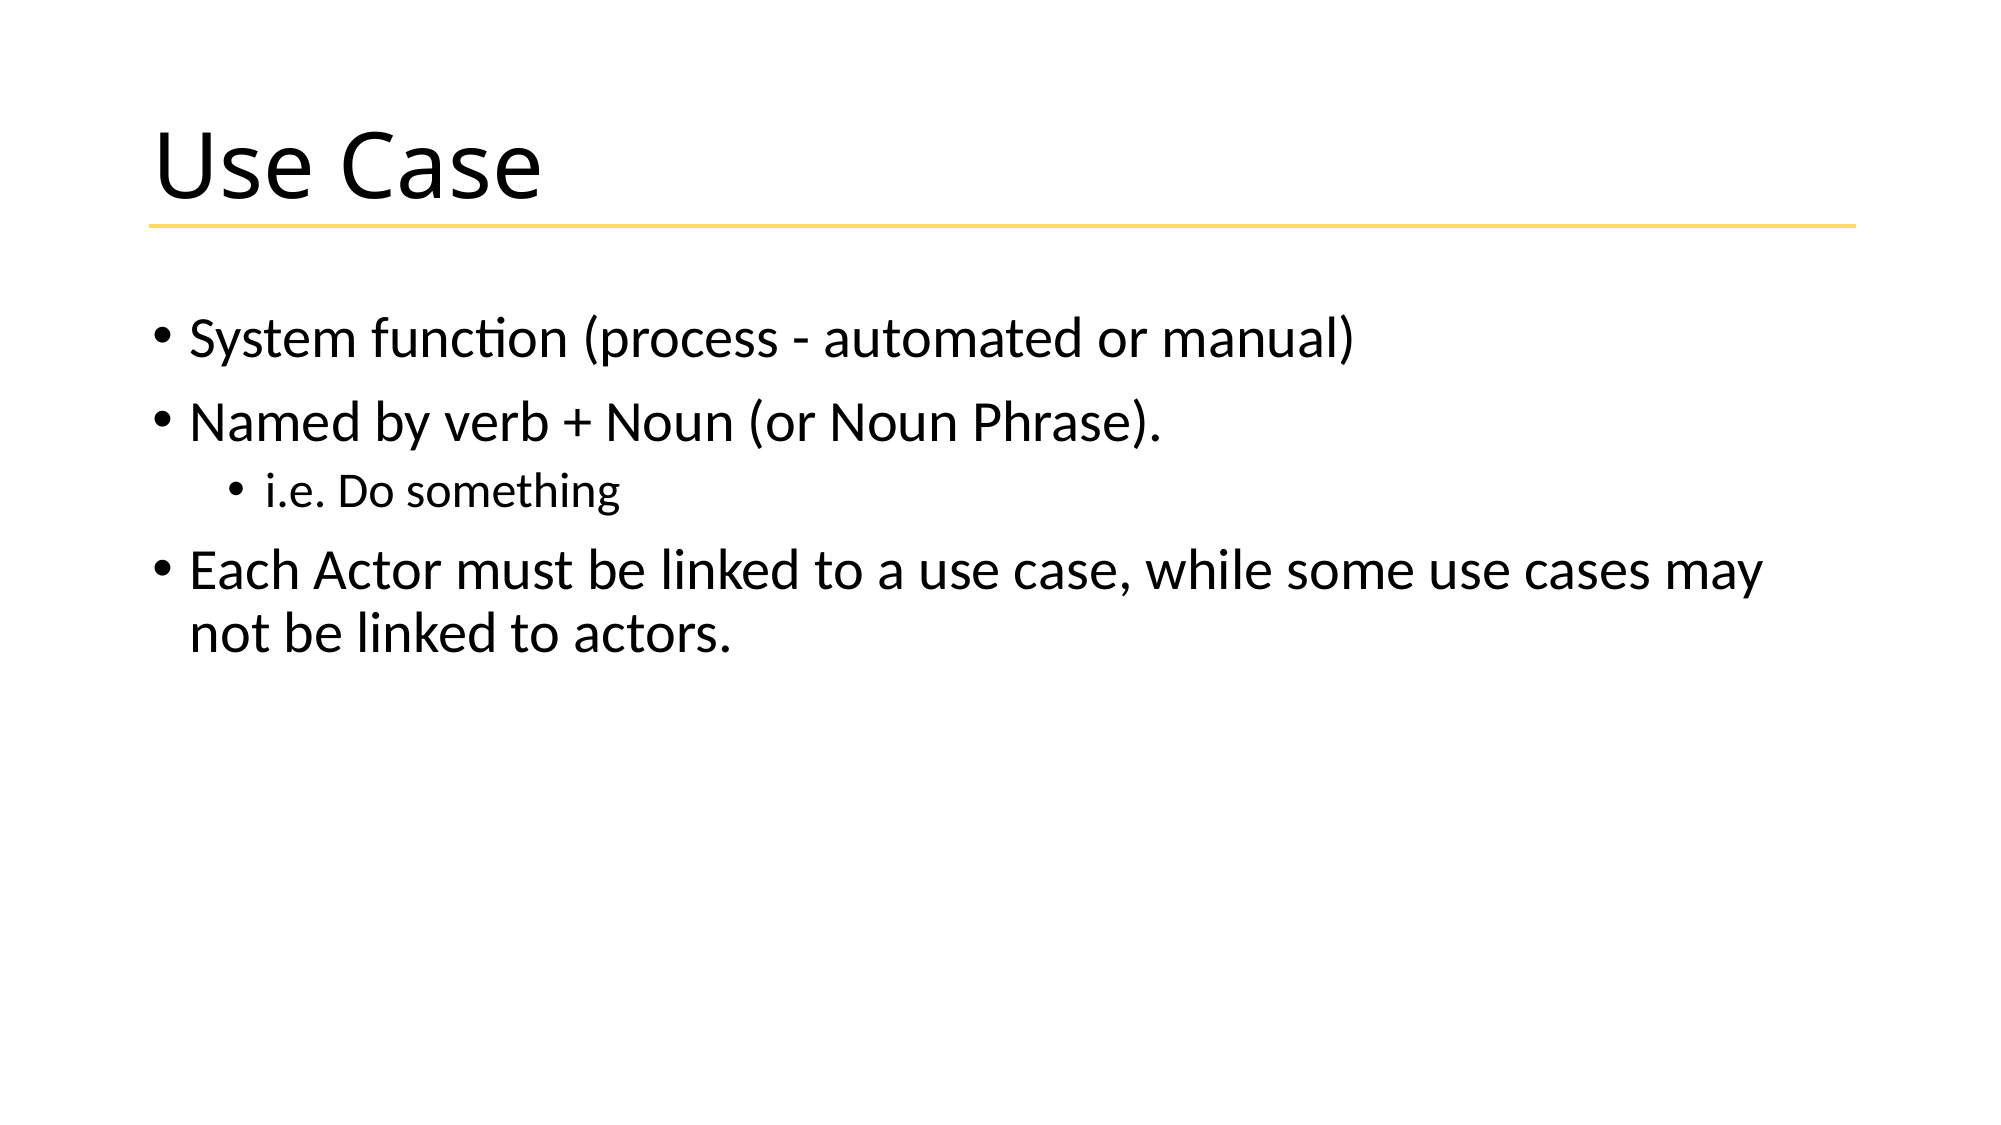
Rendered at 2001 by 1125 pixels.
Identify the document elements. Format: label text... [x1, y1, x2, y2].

title Use Case [137, 59, 1863, 278]
list System function (process - automated or manual) Named by verb + Noun (or Noun Phrase). i.e. Do something Each Actor must be linked to a use case, while some use cases may not be linked to actors. [137, 299, 1863, 1014]
